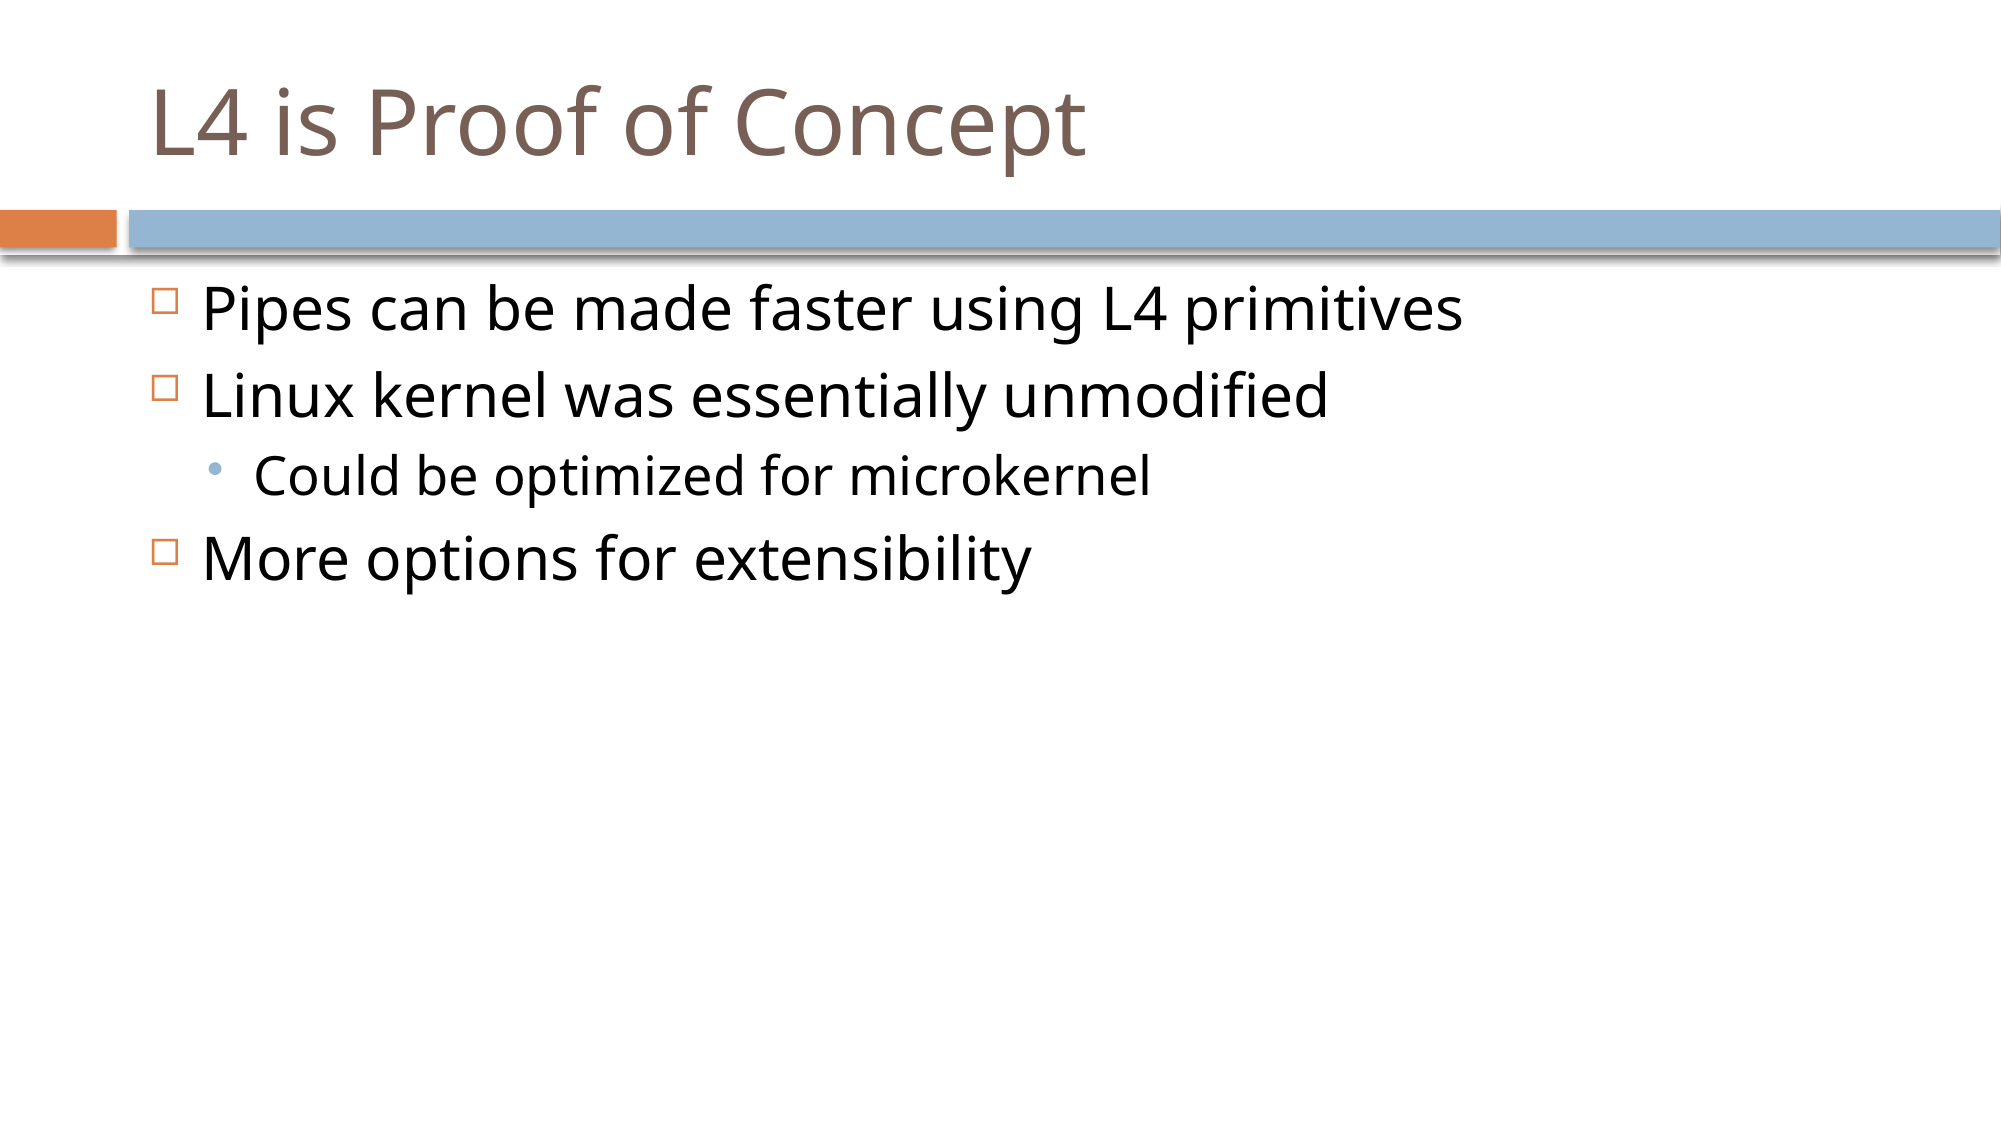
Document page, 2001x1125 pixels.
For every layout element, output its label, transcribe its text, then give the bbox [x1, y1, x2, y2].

title L4 is Proof of Concept [133, 37, 1918, 200]
list Pipes can be made faster using L4 primitives Linux kernel was essentially unmodified Could be optimized for microkernel More options for extensibility [133, 262, 1918, 1005]
